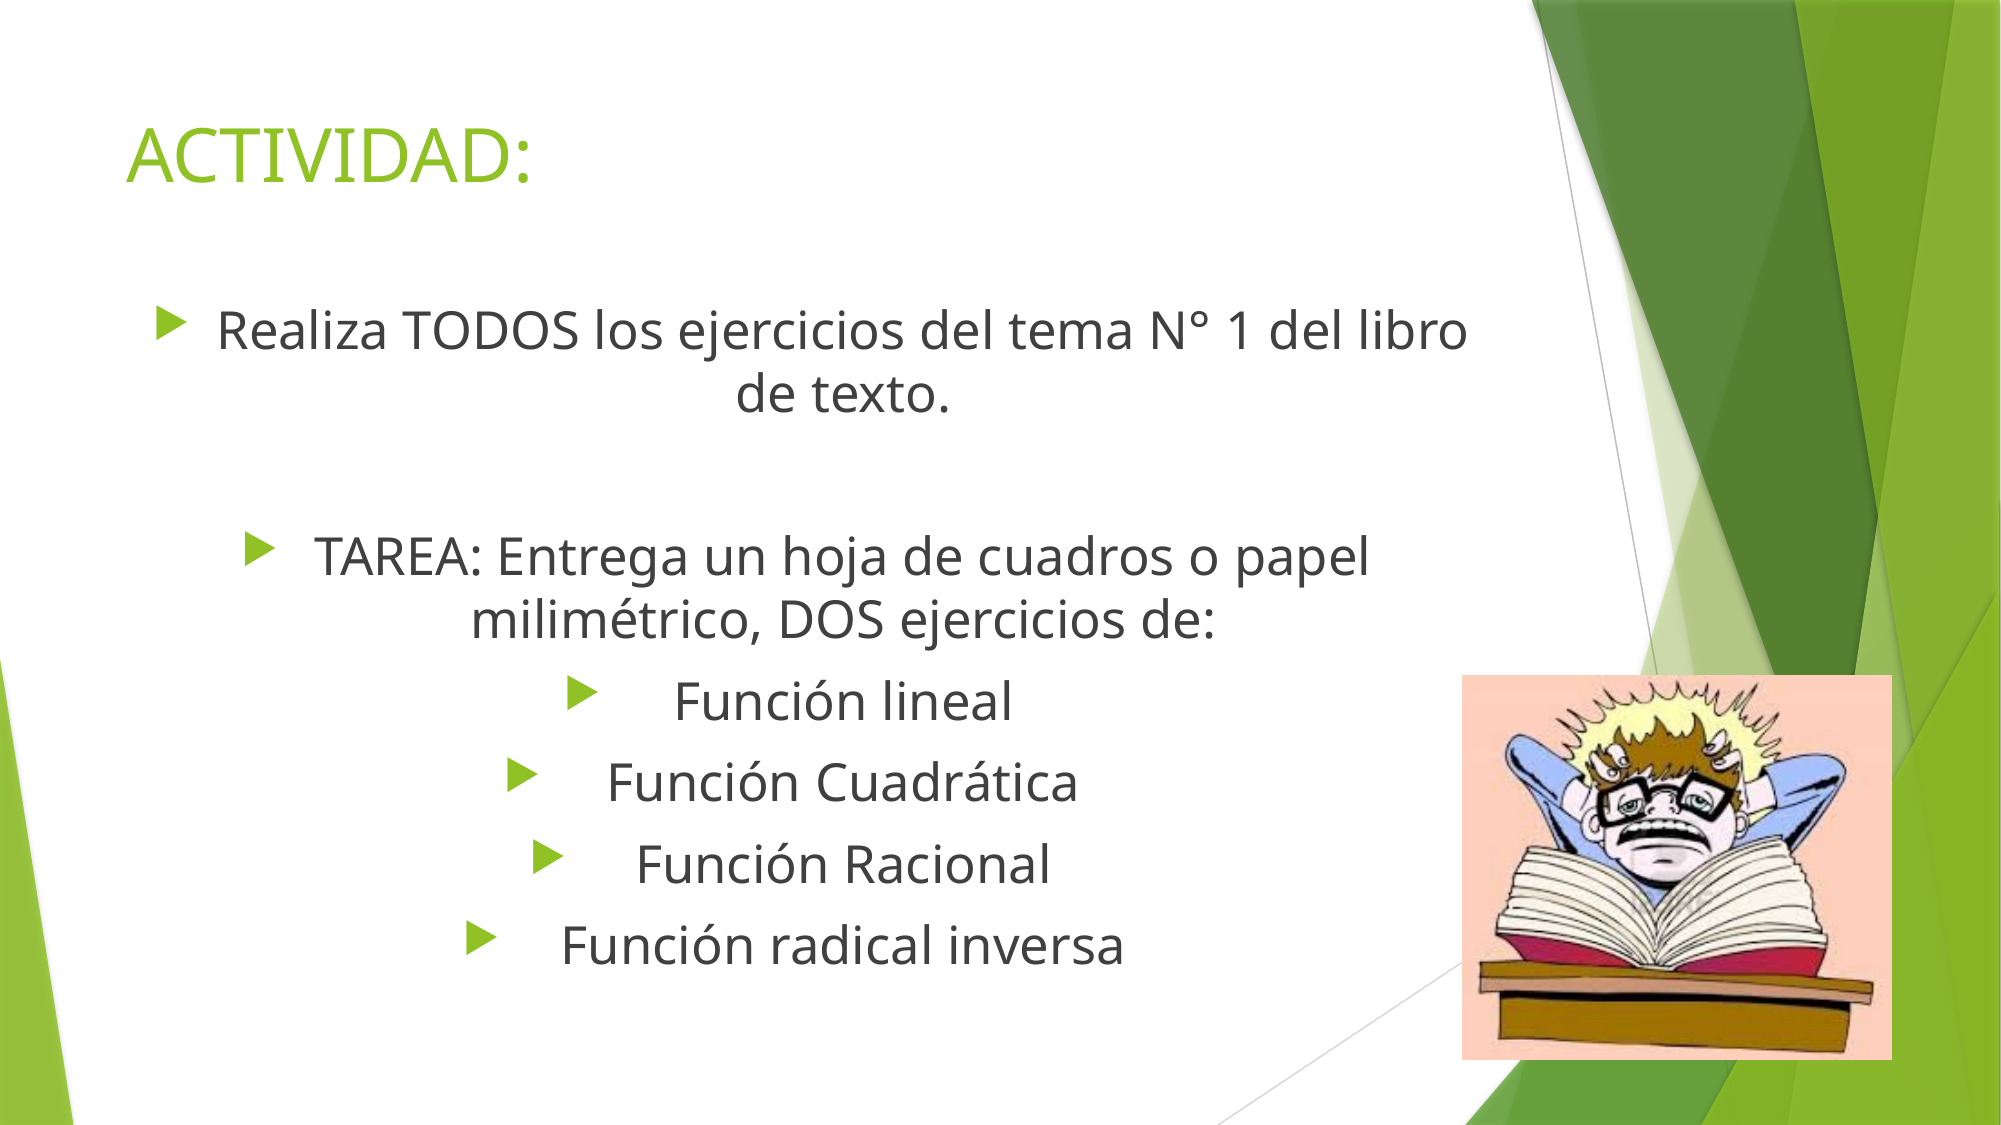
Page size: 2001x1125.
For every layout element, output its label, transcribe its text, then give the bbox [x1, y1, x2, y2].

list Realiza TODOS los ejercicios del tema N° 1 del libro de texto. TAREA: Entrega un hoja de cuadros o papel milimétrico, DOS ejercicios de: Función lineal Función Cuadrática Función Racional Función radical inversa [111, 289, 1522, 988]
picture [1461, 674, 1893, 1060]
title ACTIVIDAD: [111, 99, 1522, 289]
